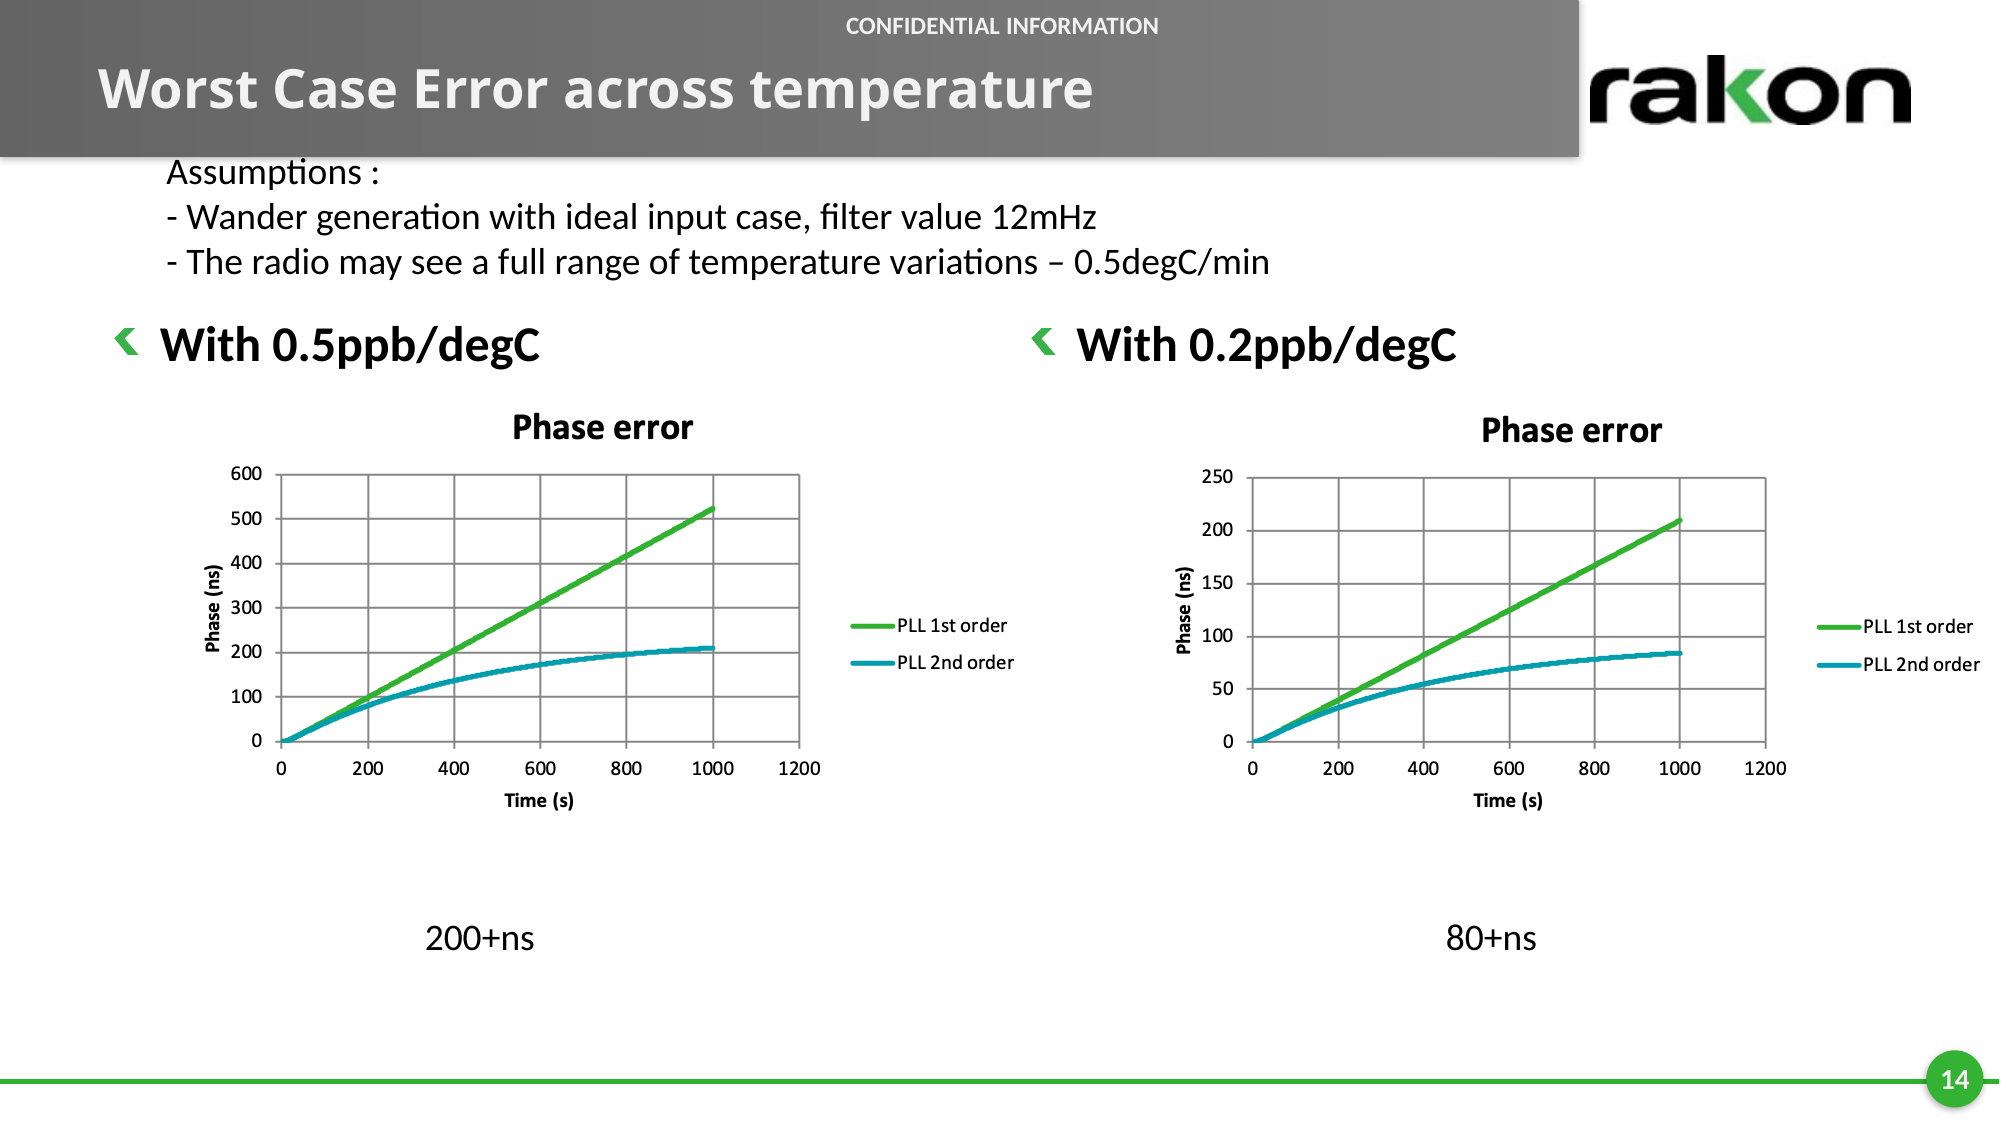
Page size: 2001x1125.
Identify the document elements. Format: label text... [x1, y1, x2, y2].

picture [1031, 328, 1058, 355]
picture [172, 385, 1032, 836]
picture [1143, 389, 2000, 836]
picture [114, 328, 142, 355]
title Worst Case Error across temperature [83, 30, 1444, 144]
list With 0.2ppb/degC [1016, 304, 1900, 1047]
picture [1590, 55, 1911, 125]
text_box 80+ns [1431, 905, 1552, 965]
list With 0.5ppb/degC [99, 304, 984, 1047]
text_box 200+ns [410, 905, 551, 965]
text_box Assumptions : - Wander generation with ideal input case, filter value 12mHz - The radio may see a full range of temperature variations – 0.5degC/min [151, 139, 1296, 290]
slide_number Confidential Information [822, 0, 1184, 53]
